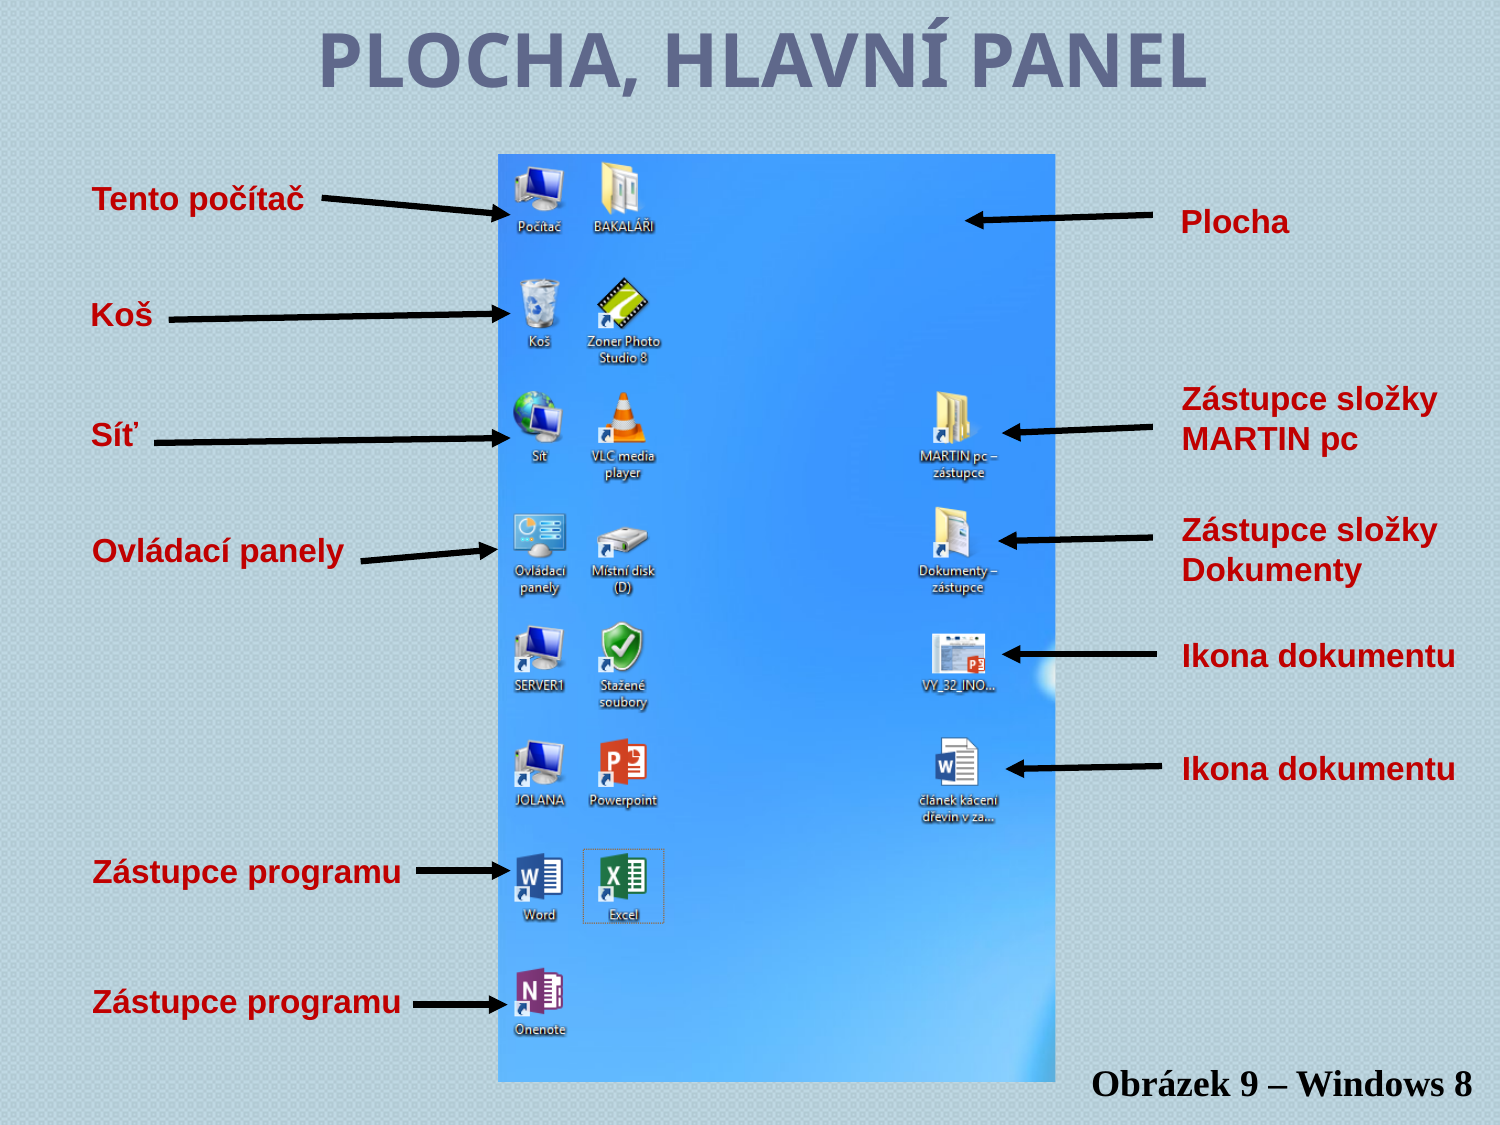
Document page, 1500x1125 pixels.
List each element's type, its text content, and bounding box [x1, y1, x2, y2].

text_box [168, 313, 511, 320]
text_box Zástupce programu [77, 972, 418, 1028]
text_box Síť [76, 405, 154, 460]
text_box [1004, 765, 1163, 770]
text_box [153, 437, 511, 444]
text_box Tento počítač [76, 170, 320, 225]
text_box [997, 537, 1154, 542]
text_box Zástupce složky MARTIN pc [1166, 369, 1463, 465]
title Plocha, hlavní panel [72, 8, 1455, 110]
picture [497, 153, 1056, 1082]
text_box Ikona dokumentu [1167, 626, 1472, 682]
text_box Ovládací panely [77, 521, 360, 577]
text_box Ikona dokumentu [1167, 739, 1472, 795]
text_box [321, 197, 511, 216]
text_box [360, 548, 499, 562]
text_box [1001, 426, 1154, 434]
text_box Zástupce programu [77, 842, 418, 898]
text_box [964, 214, 1154, 221]
text_box Koš [75, 285, 169, 341]
text_box Obrázek 9 – Windows 8 [1076, 1051, 1497, 1112]
text_box Plocha [1165, 192, 1305, 248]
text_box Zástupce složky Dokumenty [1166, 501, 1463, 596]
